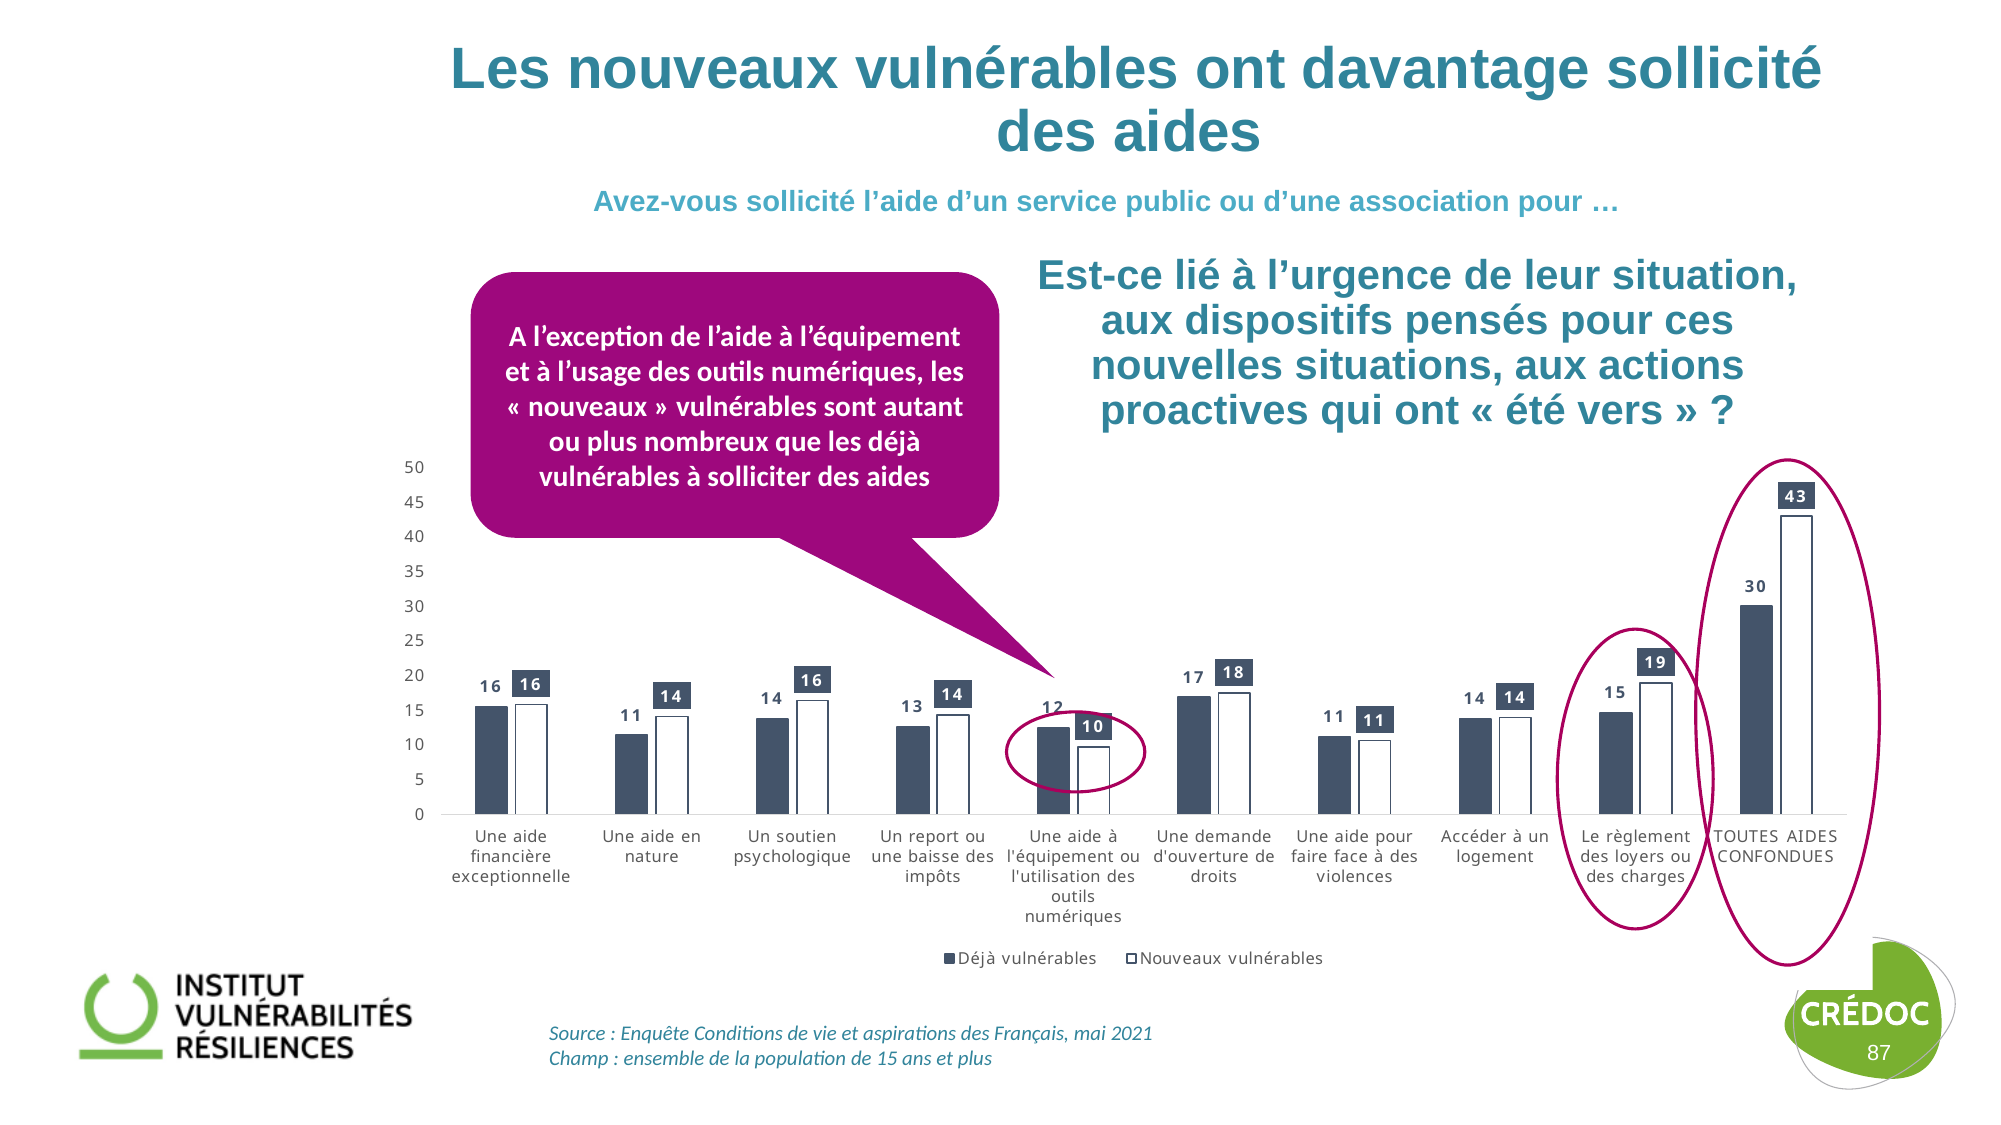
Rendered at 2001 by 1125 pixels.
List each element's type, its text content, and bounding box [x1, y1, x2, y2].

picture [42, 441, 1873, 1079]
text_box A l’exception de l’aide à l’équipement et à l’usage des outils numériques, les « nouveaux » vulnérables sont autant ou plus nombreux que les déjà vulnérables à solliciter des aides [469, 270, 1001, 441]
text_box [1873, 612, 1881, 813]
text_box Avez-vous sollicité l’aide d’un service public ou d’une association pour … [568, 175, 1646, 225]
text_box Source : Enquête Conditions de vie et aspirations des Français, mai 2021 Champ : ensemble de la population de 15 ans et plus [522, 1012, 2000, 1078]
text_box Est-ce lié à l’urgence de leur situation, aux dispositifs pensés pour ces nouvelles situations, aux actions proactives qui ont « été vers » ? [1006, 245, 1829, 441]
text_box Les nouveaux vulnérables ont davantage sollicité des aides [379, 30, 1897, 172]
